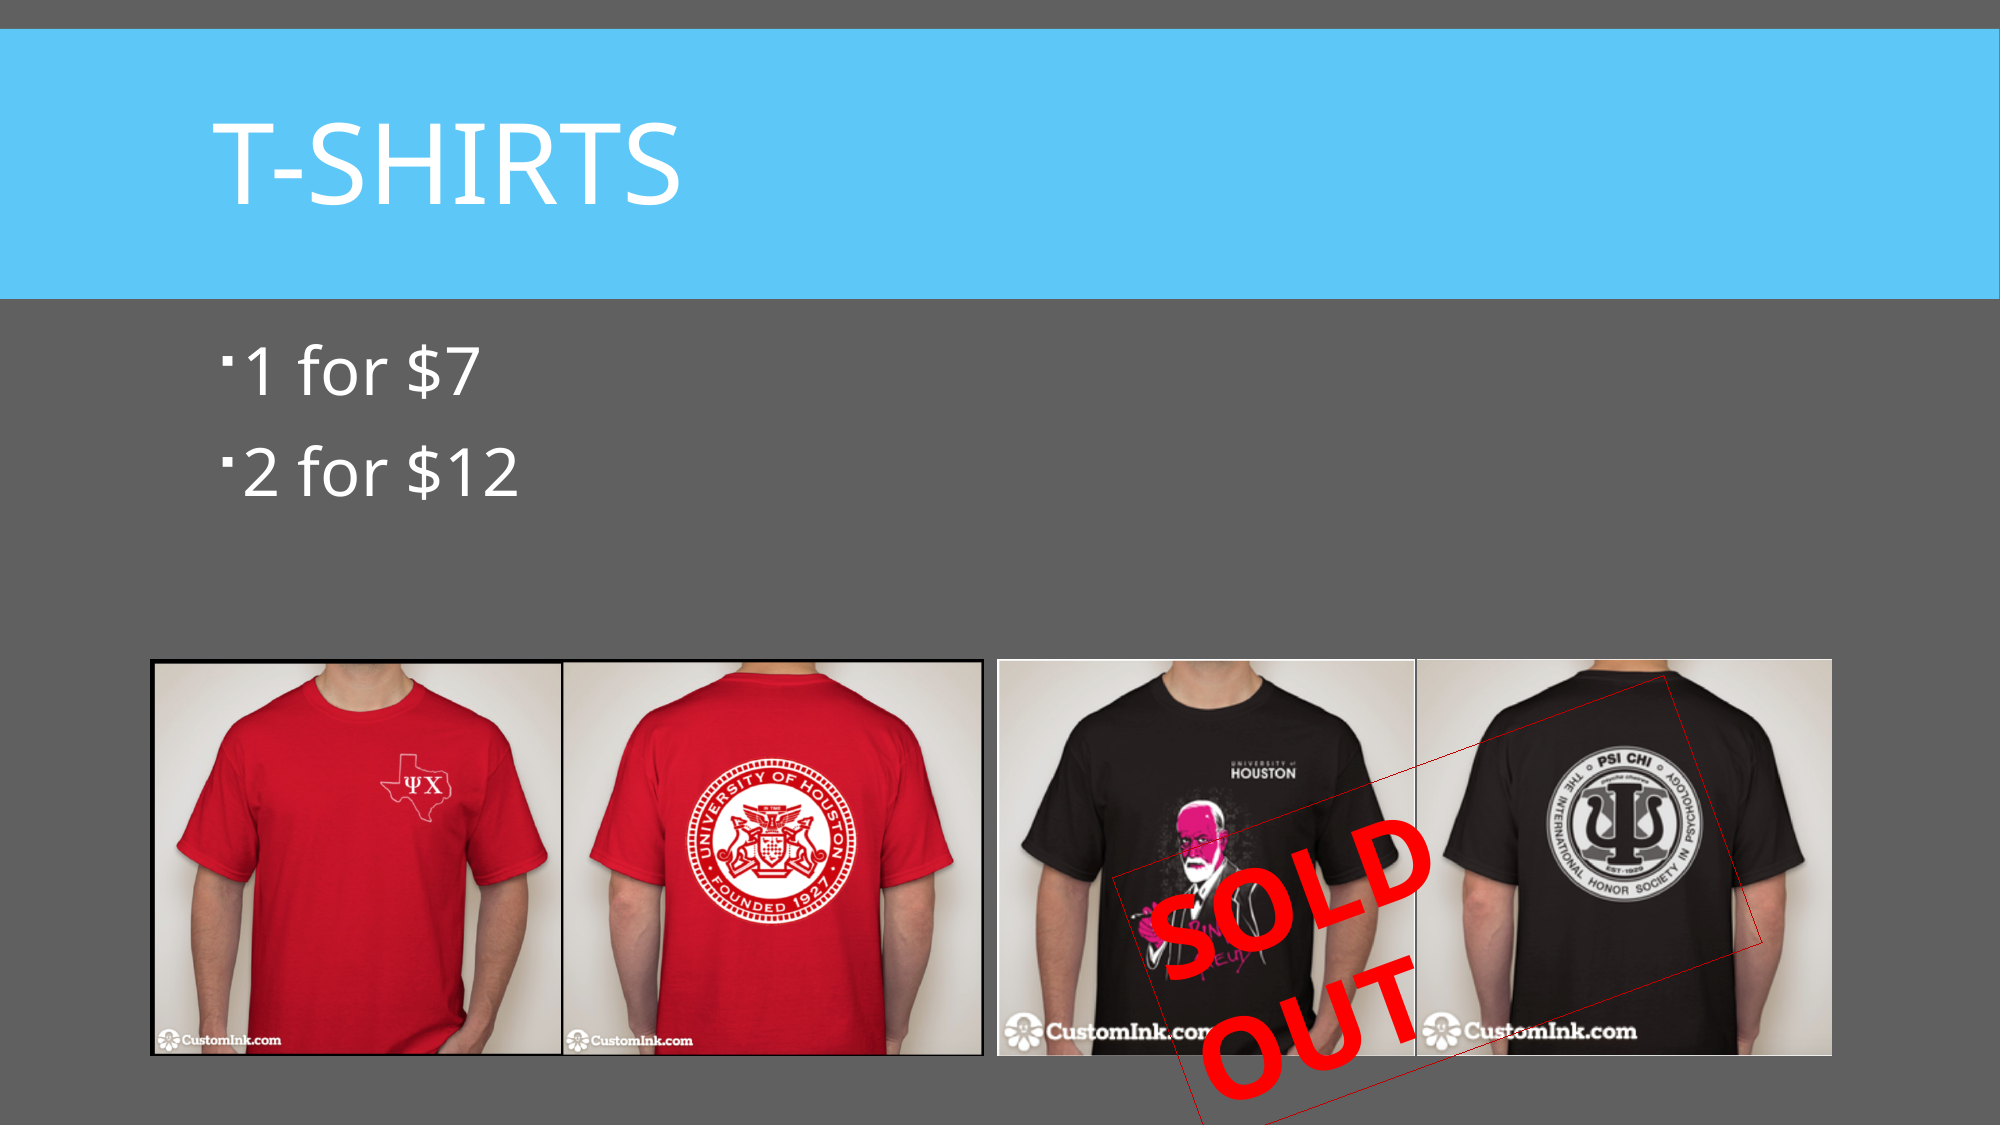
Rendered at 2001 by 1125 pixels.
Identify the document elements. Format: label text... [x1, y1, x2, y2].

title t-Shirts [197, 46, 1803, 295]
text_box SOLD OUT [1180, 1064, 1426, 1125]
picture [1416, 659, 1832, 1057]
picture [150, 659, 984, 1056]
picture [996, 659, 1415, 1056]
list 1 for $7 2 for $12 [197, 329, 1803, 659]
